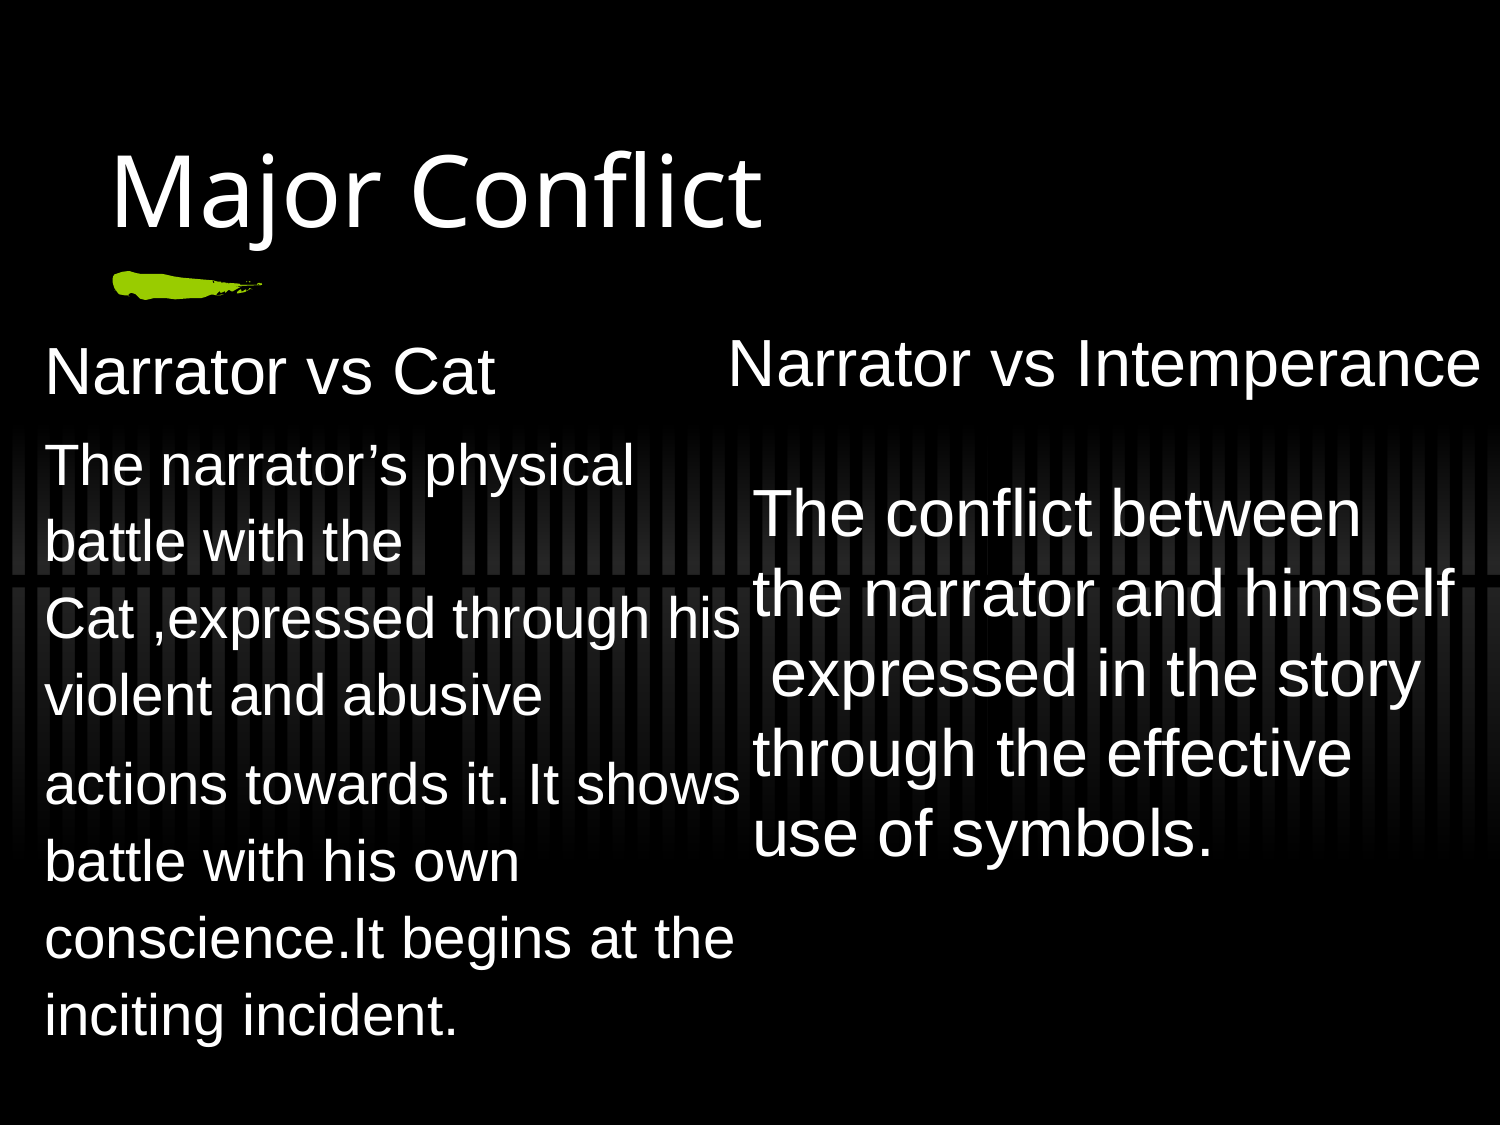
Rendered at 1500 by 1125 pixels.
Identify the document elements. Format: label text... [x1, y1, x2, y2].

list Narrator vs Cat The narrator’s physical battle with the Cat ,expressed through his violent and abusive actions towards it. It shows battle with his own conscience.It begins at the inciting incident. [12, 312, 763, 1075]
title Major Conflict [93, 112, 1407, 263]
text_box Narrator vs Intemperance [713, 312, 1500, 408]
text_box The conflict between the narrator and himself expressed in the story through the effective use of symbols. [737, 462, 1488, 877]
